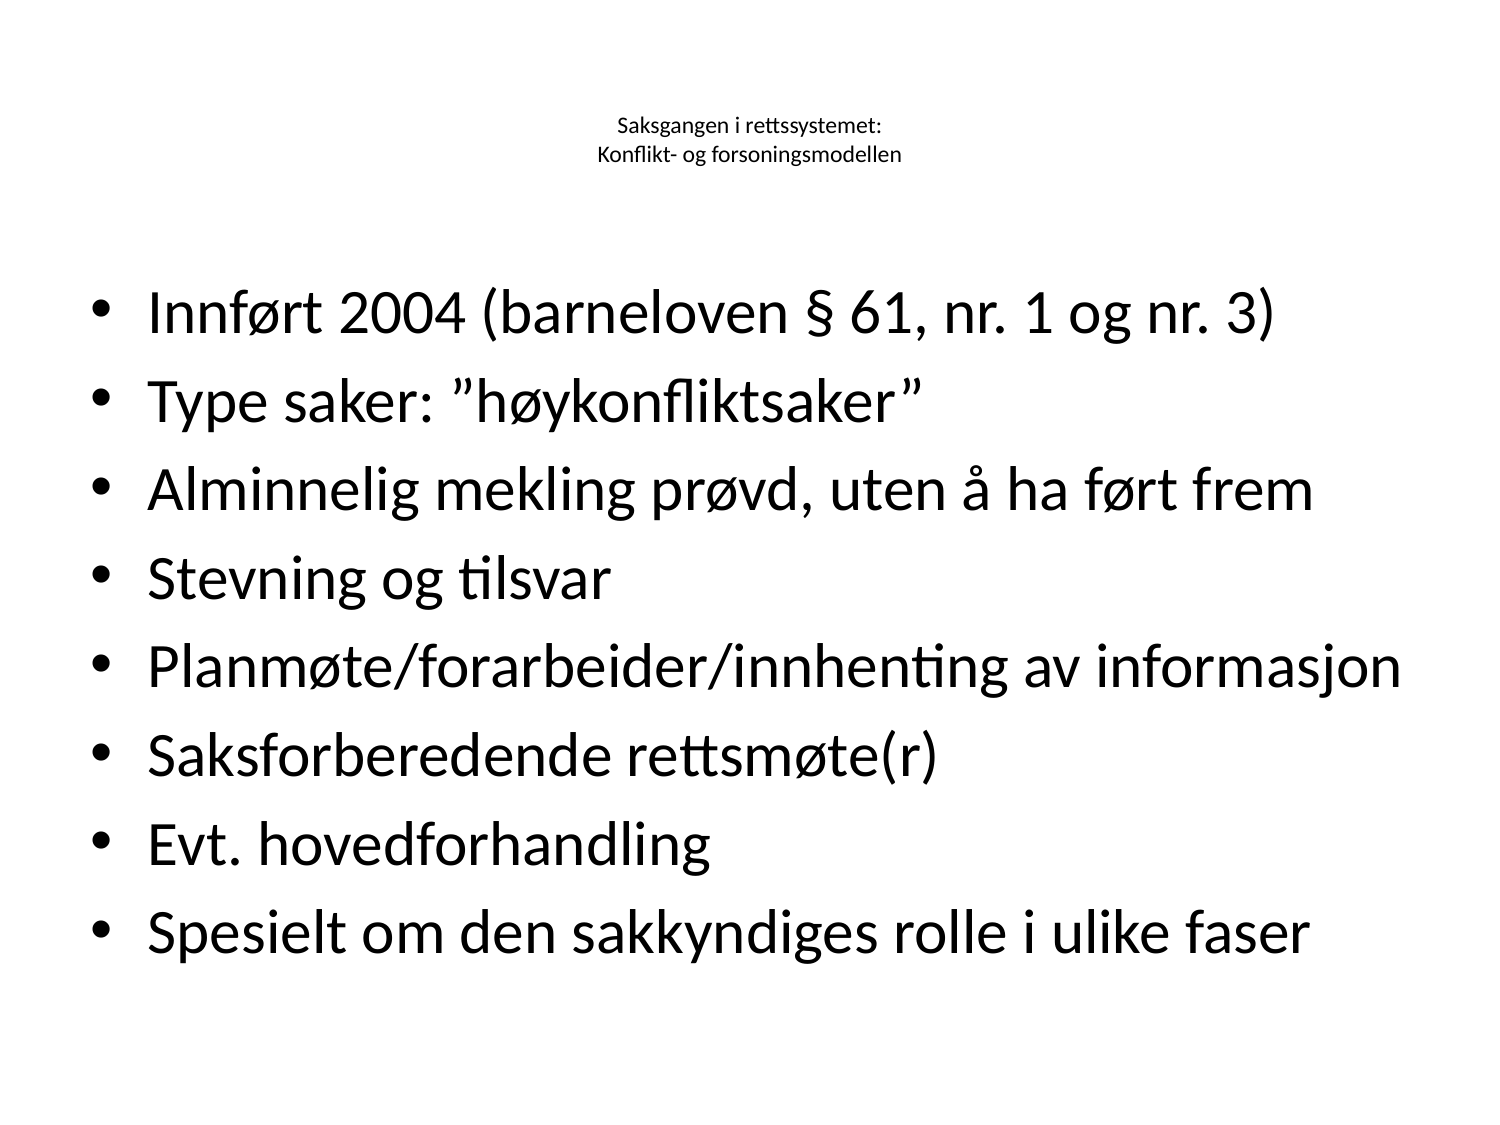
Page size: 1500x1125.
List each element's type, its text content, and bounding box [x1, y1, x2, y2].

title Saksgangen i rettssystemet: Konflikt- og forsoningsmodellen [75, 45, 1425, 233]
list Innført 2004 (barneloven § 61, nr. 1 og nr. 3) Type saker: ”høykonfliktsaker” Alminnelig mekling prøvd, uten å ha ført frem Stevning og tilsvar Planmøte/forarbeider/innhenting av informasjon Saksforberedende rettsmøte(r) Evt. hovedforhandling Spesielt om den sakkyndiges rolle i ulike faser [75, 262, 1425, 1005]
